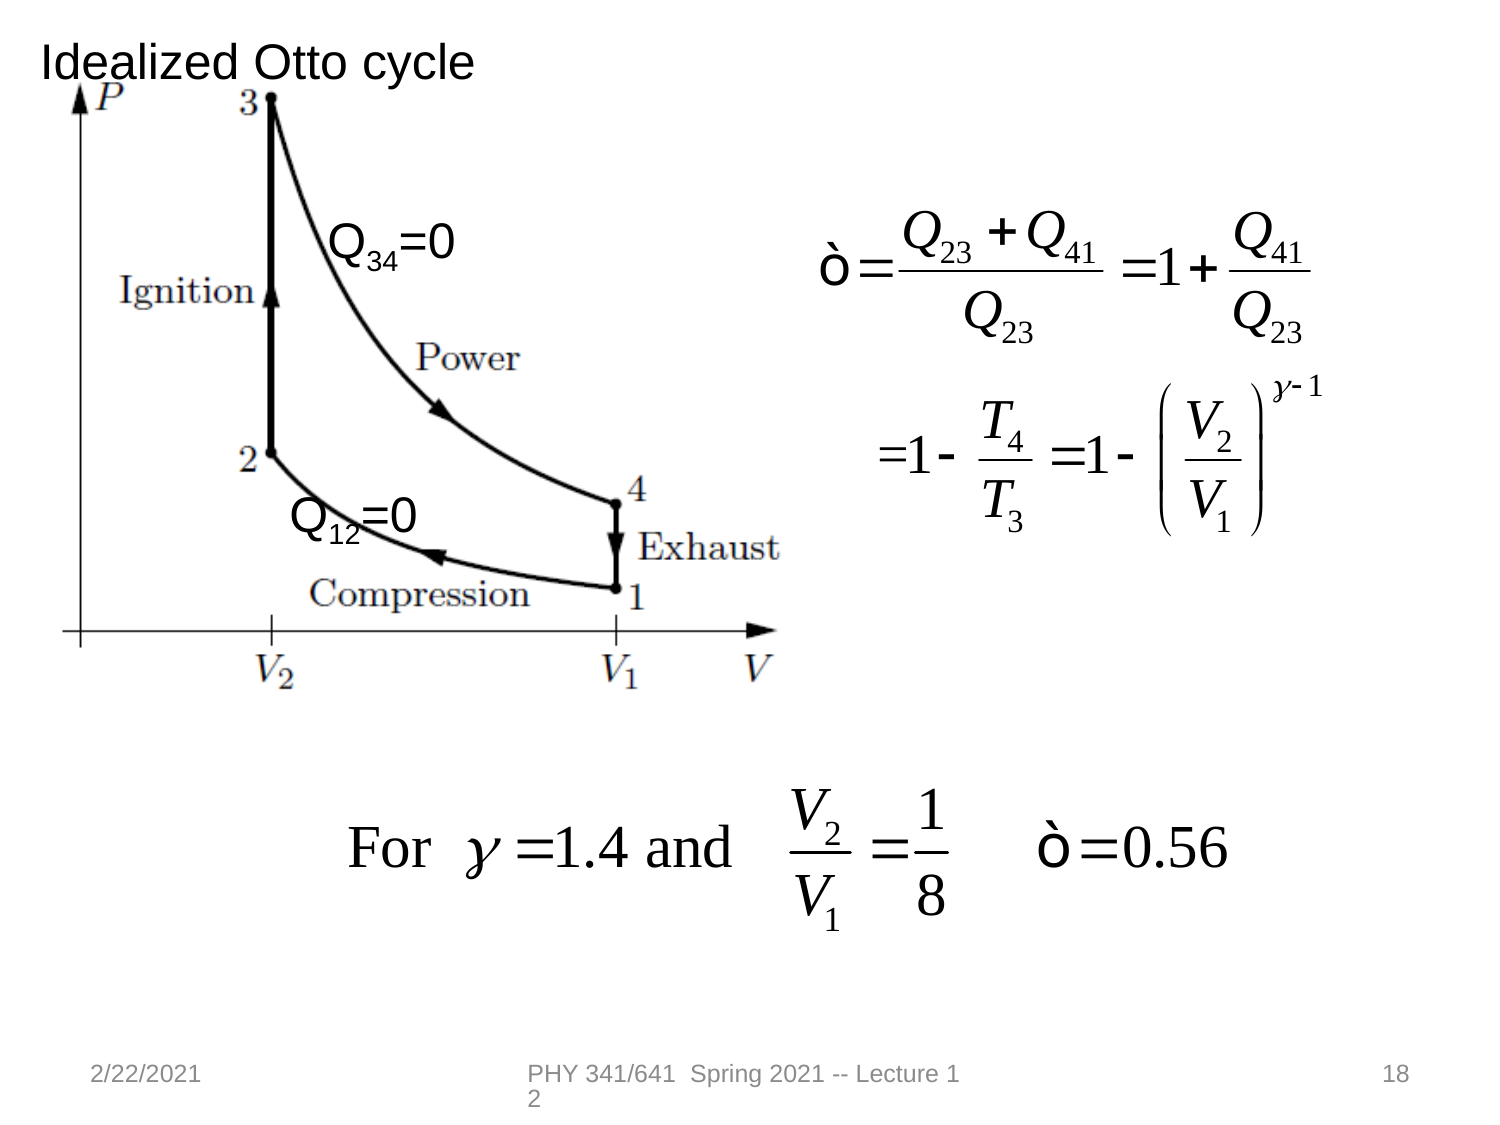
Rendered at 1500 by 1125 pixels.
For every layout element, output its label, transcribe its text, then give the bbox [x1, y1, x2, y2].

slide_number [75, 1042, 425, 1103]
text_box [337, 770, 1239, 945]
slide_number 18 [1074, 1042, 1425, 1103]
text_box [811, 193, 1331, 549]
footer PHY 341/641 Spring 2021 -- Lecture 12 [512, 1042, 988, 1103]
picture [49, 62, 813, 704]
text_box Idealized Otto cycle [24, 22, 888, 98]
